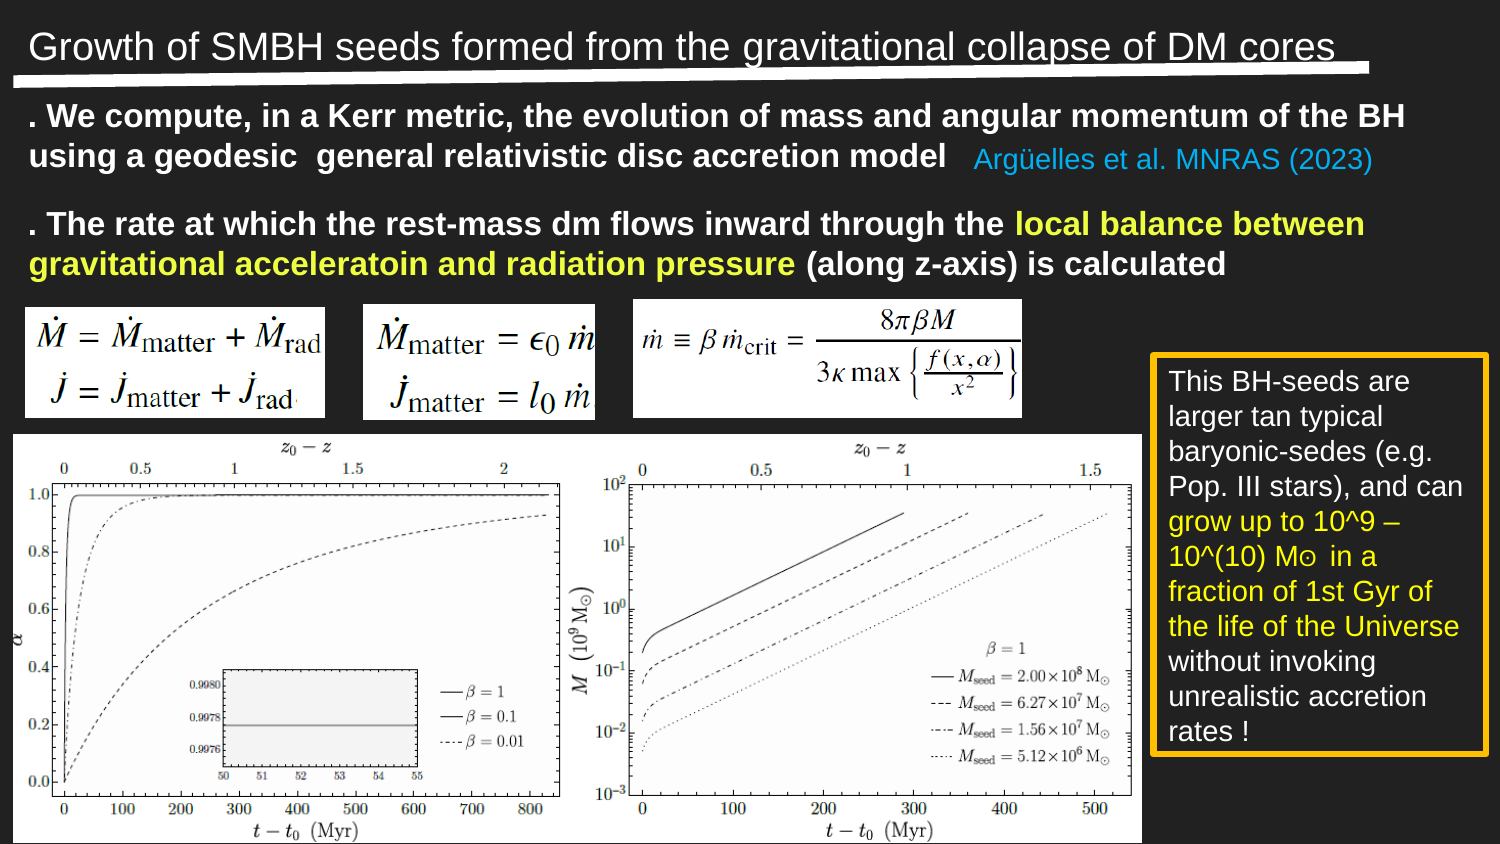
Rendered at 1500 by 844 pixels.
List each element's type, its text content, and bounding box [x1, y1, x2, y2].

text_box Growth of SMBH seeds formed from the gravitational collapse of DM cores [13, 12, 1373, 76]
text_box Argüelles et al. MNRAS (2023) [950, 132, 1451, 183]
picture [24, 306, 325, 419]
picture [13, 433, 1142, 843]
text_box This BH-seeds are larger tan typical baryonic-sedes (e.g. Pop. III stars), and can grow up to 10^9 – 10^(10) Mʘ in a fraction of 1st Gyr of the life of the Universe without invoking unrealistic accretion rates ! [1153, 354, 1486, 755]
picture [362, 304, 596, 421]
picture [632, 299, 1022, 418]
text_box . We compute, in a Kerr metric, the evolution of mass and angular momentum of the BH using a geodesic general relativistic disc accretion model [0, 79, 1451, 179]
text_box . The rate at which the rest-mass dm flows inward through the local balance between gravitational acceleratoin and radiation pressure (along z-axis) is calculated [0, 187, 1451, 287]
